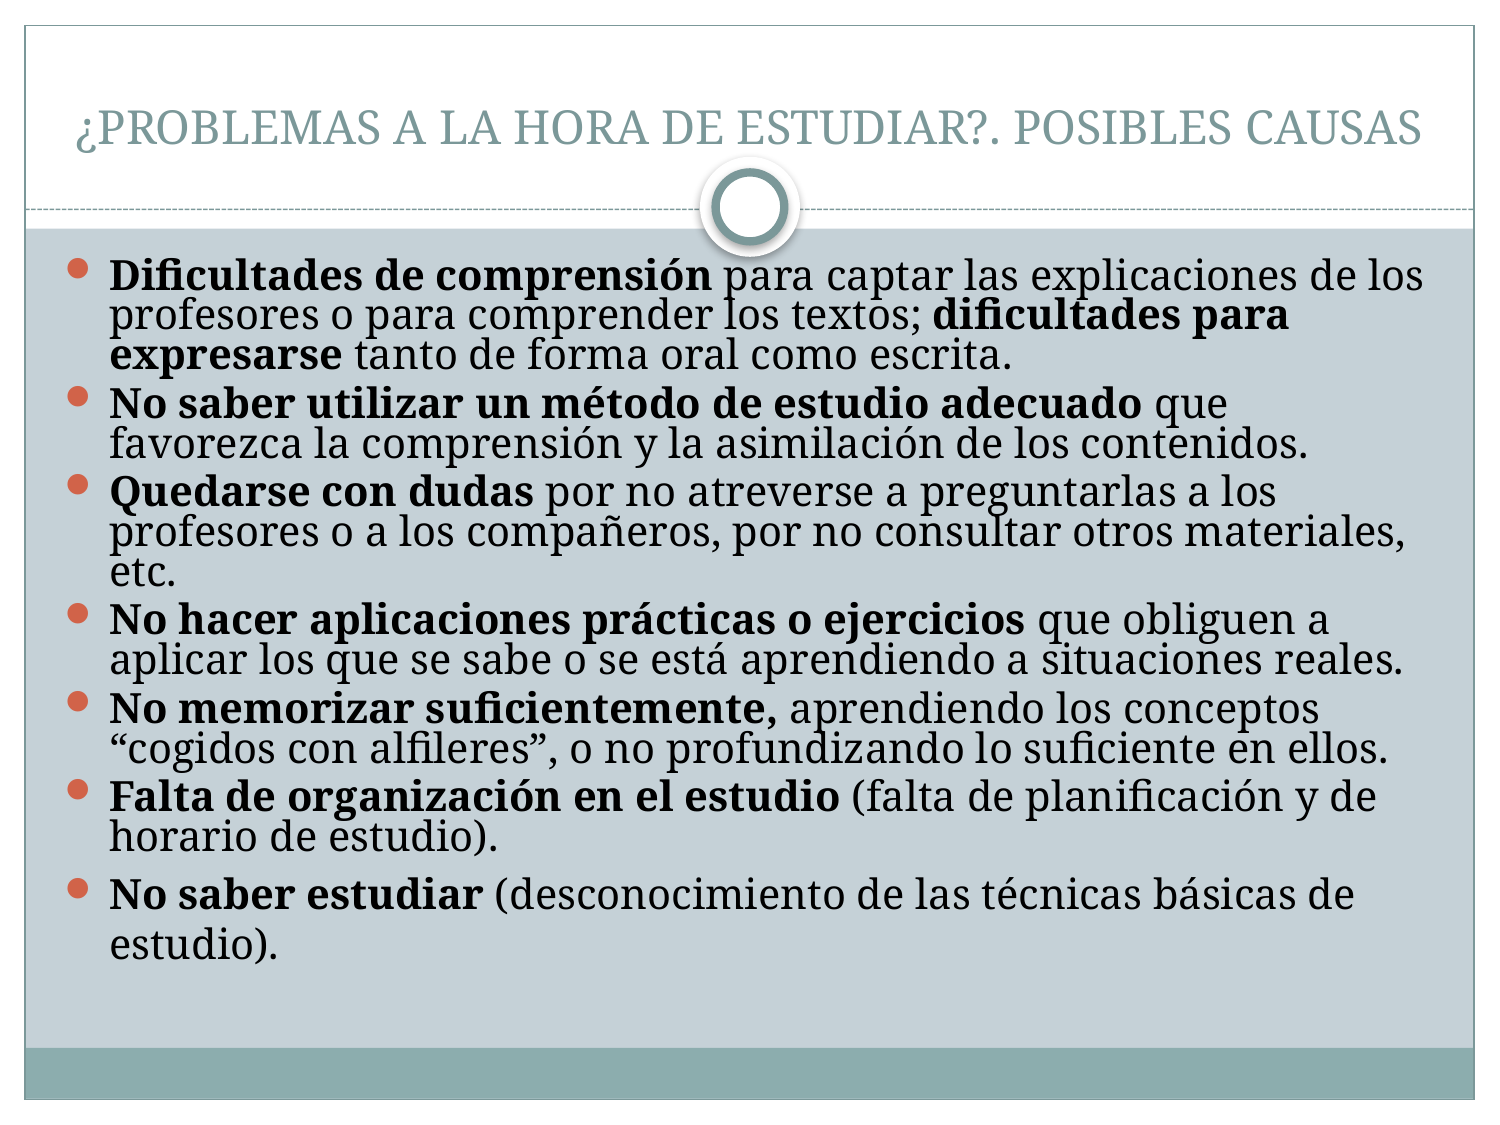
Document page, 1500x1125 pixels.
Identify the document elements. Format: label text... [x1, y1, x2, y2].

list Dificultades de comprensión para captar las explicaciones de los profesores o para comprender los textos; dificultades para expresarse tanto de forma oral como escrita. No saber utilizar un método de estudio adecuado que favorezca la comprensión y la asimilación de los contenidos. Quedarse con dudas por no atreverse a preguntarlas a los profesores o a los compañeros, por no consultar otros materiales, etc. No hacer aplicaciones prácticas o ejercicios que obliguen a aplicar los que se sabe o se está aprendiendo a situaciones reales. No memorizar suficientemente, aprendiendo los conceptos “cogidos con alfileres”, o no profundizando lo suficiente en ellos. Falta de organización en el estudio (falta de planificación y de horario de estudio). No saber estudiar (desconocimiento de las técnicas básicas de estudio). [49, 250, 1445, 1001]
title ¿PROBLEMAS A LA HORA DE ESTUDIAR?. POSIBLES CAUSAS [49, 37, 1450, 163]
